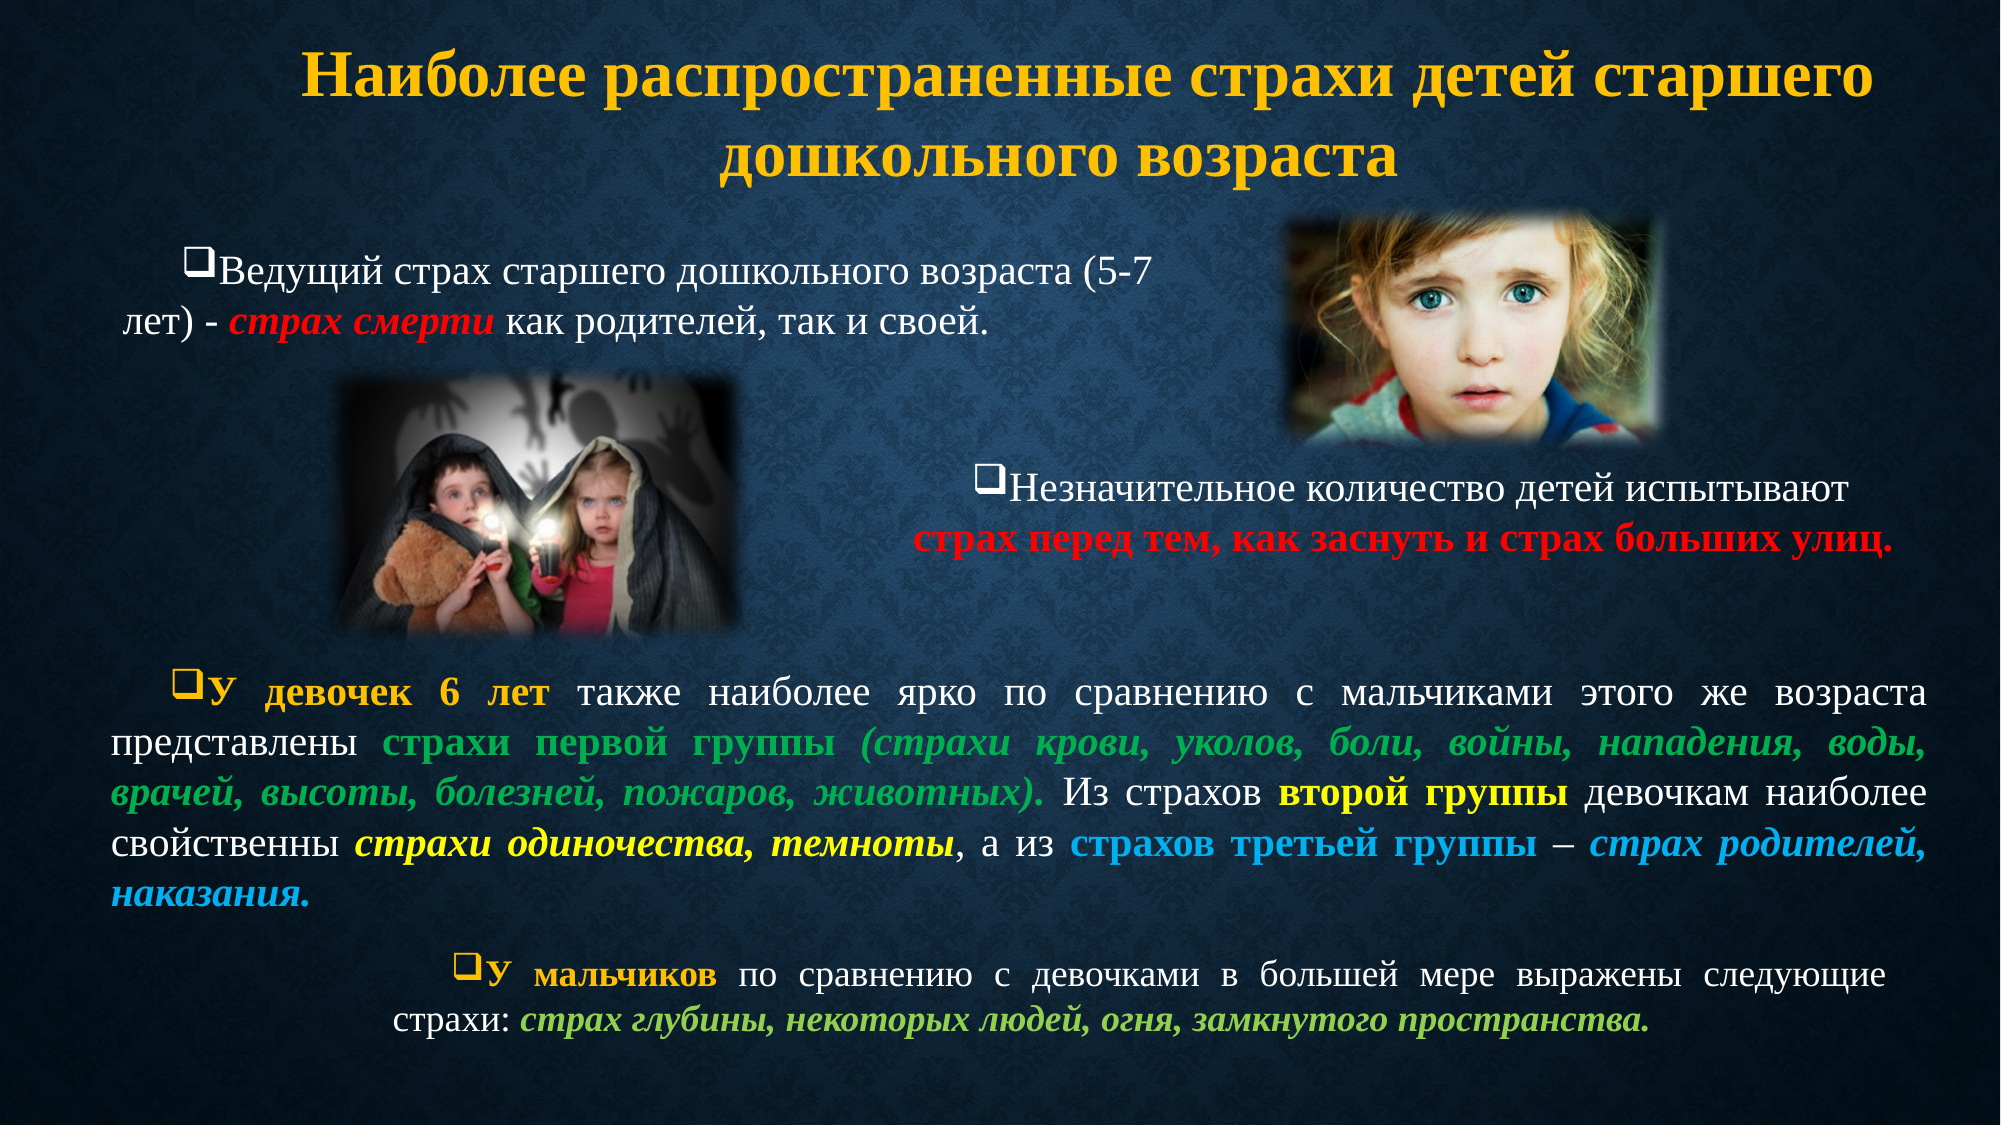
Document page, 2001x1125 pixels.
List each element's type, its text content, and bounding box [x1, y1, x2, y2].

text_box Наиболее распространенные страхи детей старшего дошкольного возраста [176, 22, 1943, 198]
text_box Ведущий страх старшего дошкольного возраста (5-7 лет) - страх смерти как родителей, так и своей. [107, 235, 1177, 351]
text_box Незначительное количество детей испытывают страх перед тем, как заснуть и страх больших улиц. [898, 452, 1943, 567]
picture [318, 357, 755, 649]
text_box У мальчиков по сравнению с девочками в большей мере выражены следующие страхи: страх глубины, некоторых людей, огня, замкнутого пространства. [378, 941, 1903, 1047]
text_box У девочек 6 лет также наиболее ярко по сравнению с мальчиками этого же возраста представлены страхи первой группы (страхи крови, уколов, боли, войны, нападения, воды, врачей, высоты, болезней, пожаров, животных). Из страхов второй группы девочкам наиболее свойственны страхи одиночества, темноты, а из страхов третьей группы – страх родителей, наказания. [96, 656, 1943, 922]
picture [1266, 201, 1673, 454]
